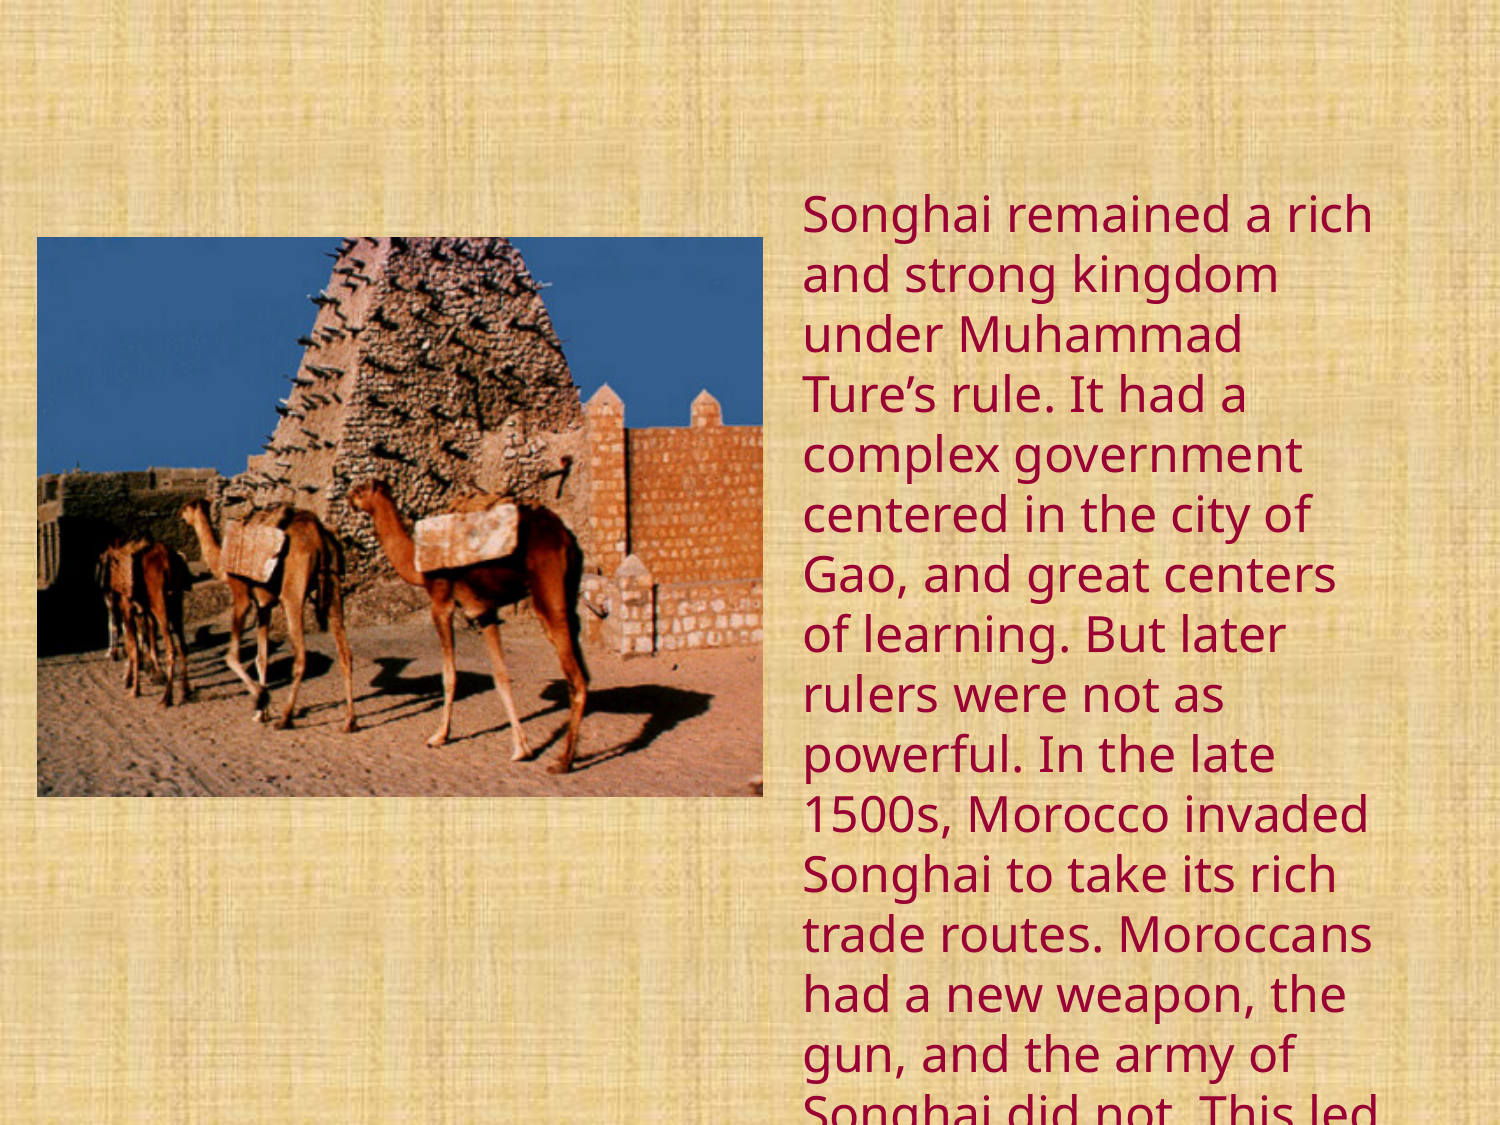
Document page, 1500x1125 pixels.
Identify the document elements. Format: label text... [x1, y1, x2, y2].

text_box Songhai remained a rich and strong kingdom under Muhammad Ture’s rule. It had a complex government centered in the city of Gao, and great centers of learning. But later rulers were not as powerful. In the late 1500s, Morocco invaded Songhai to take its rich trade routes. Moroccans had a new weapon, the gun, and the army of Songhai did not. This led to the fall of Songhai. [787, 174, 1400, 1125]
picture [0, 0, 1500, 1125]
